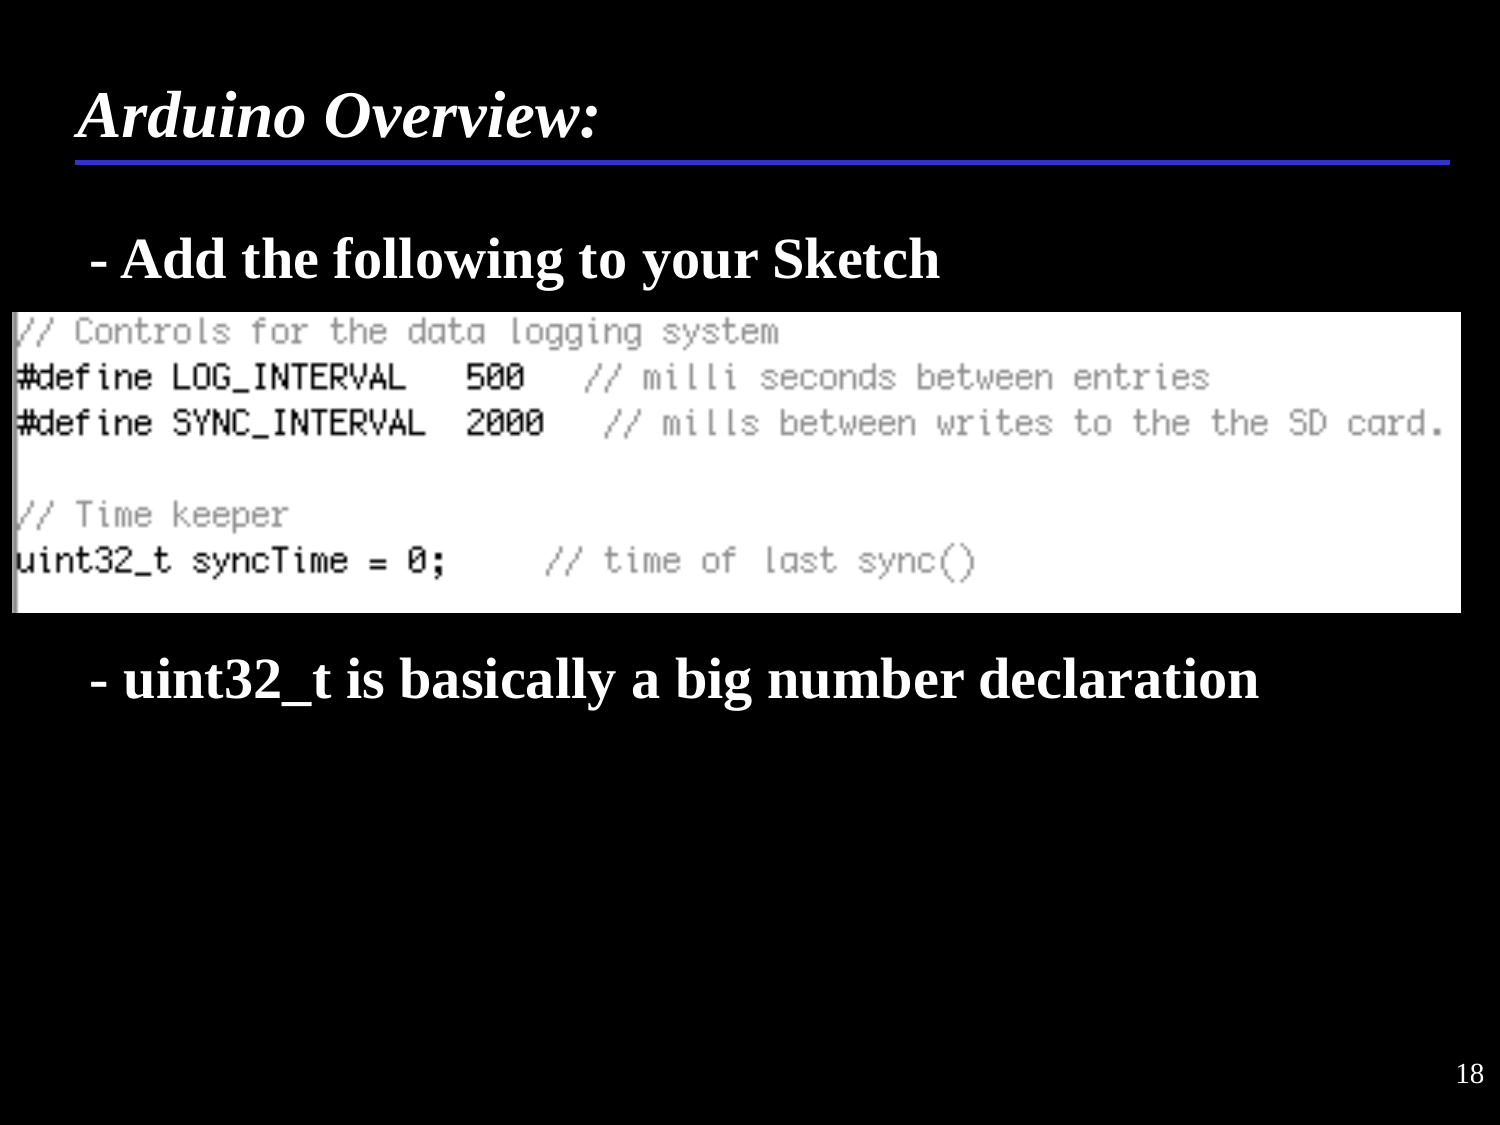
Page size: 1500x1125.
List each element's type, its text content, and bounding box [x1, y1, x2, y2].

slide_number 18 [1149, 1046, 1500, 1125]
text_box Arduino Overview: [62, 62, 1175, 158]
text_box - Add the following to your Sketch - uint32_t is basically a big number declaration [74, 212, 1425, 310]
picture [12, 312, 1461, 613]
text_box - Add the following to your Sketch - uint32_t is basically a big number declaration [74, 622, 1425, 787]
